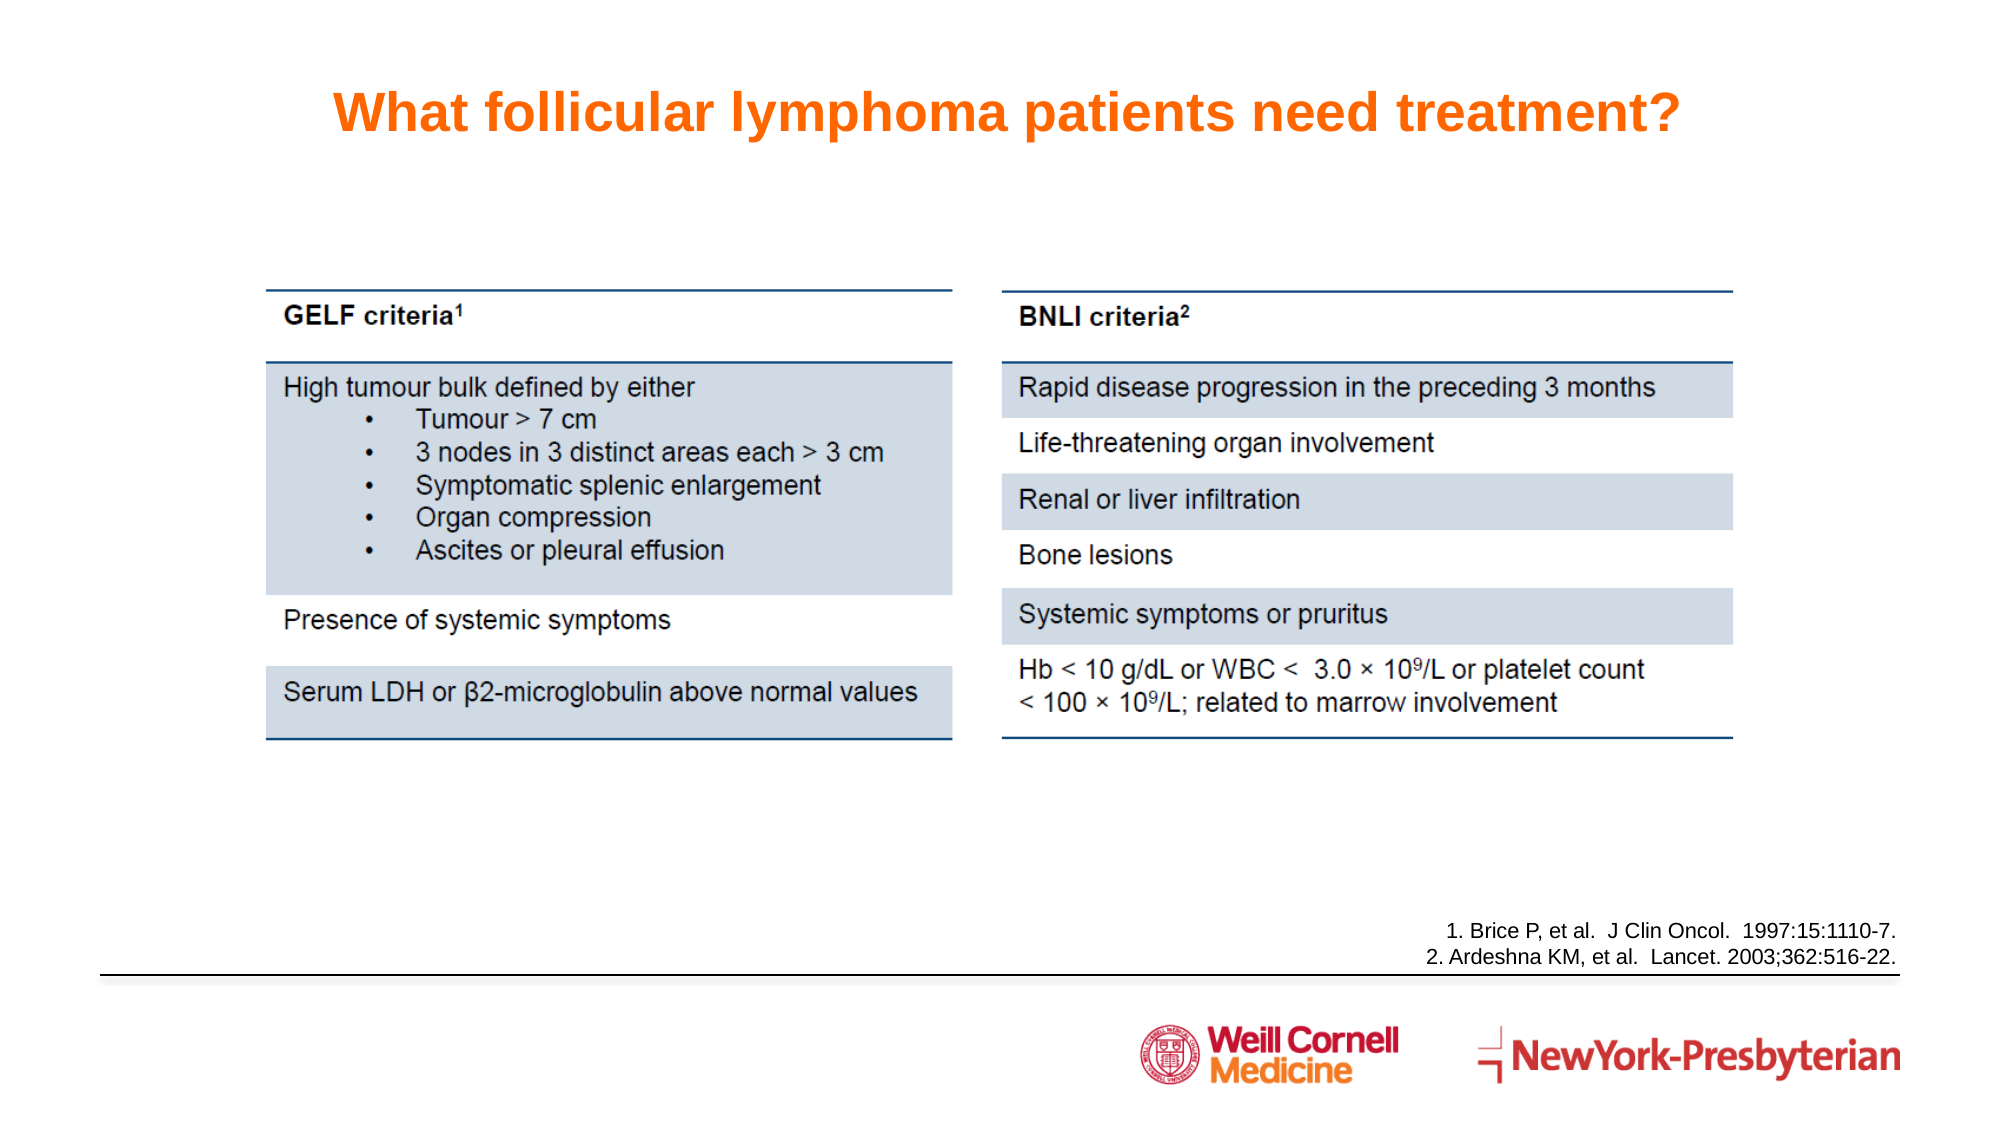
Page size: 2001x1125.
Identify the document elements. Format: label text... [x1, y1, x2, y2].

picture [259, 273, 1751, 809]
text_box 1. Brice P, et al. J Clin Oncol. 1997:15:1110-7. 2. Ardeshna KM, et al. Lancet. 2003;362:516-22. [1351, 916, 1898, 962]
text_box What follicular lymphoma patients need treatment? [37, 53, 1960, 246]
picture [440, 981, 1900, 1119]
